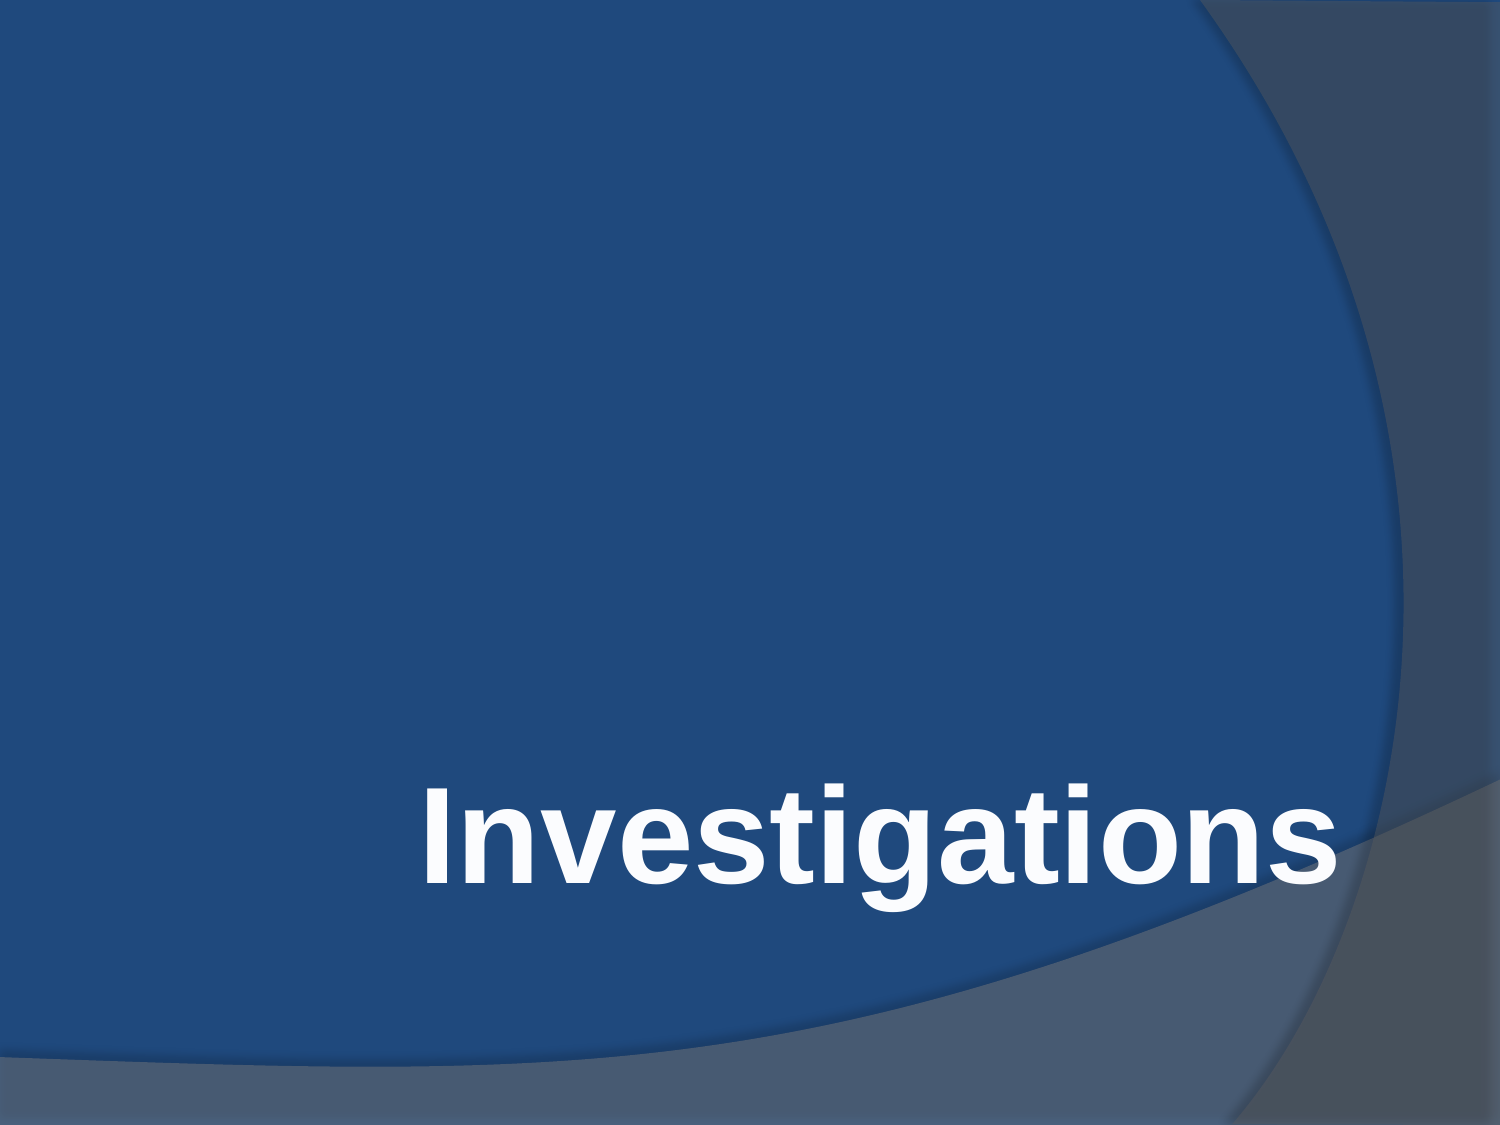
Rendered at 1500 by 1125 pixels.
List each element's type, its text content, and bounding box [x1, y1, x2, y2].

text_box Investigations [403, 738, 1359, 919]
